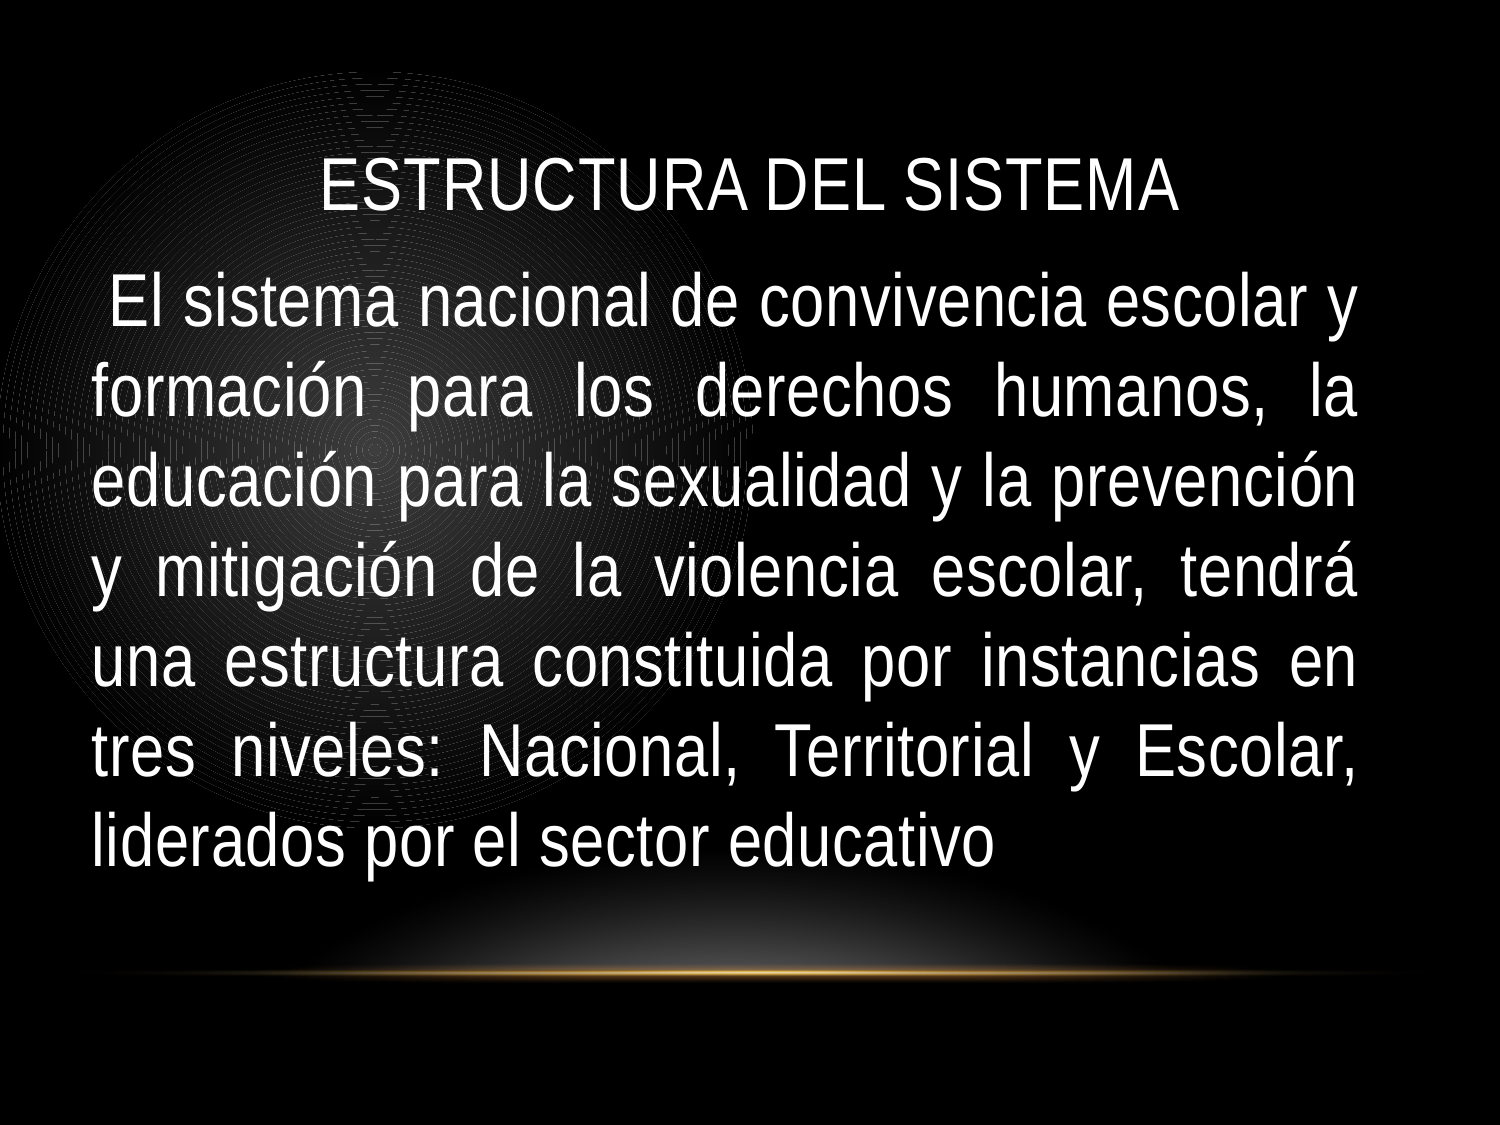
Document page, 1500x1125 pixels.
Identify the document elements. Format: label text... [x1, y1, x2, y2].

title Estructura del Sistema [99, 45, 1400, 233]
picture [0, 0, 1500, 1125]
list El sistema nacional de convivencia escolar y formación para los derechos humanos, la educación para la sexualidad y la prevención y mitigación de la violencia escolar, tendrá una estructura constituida por instancias en tres niveles: Nacional, Territorial y Escolar, liderados por el sector educativo [76, 243, 1377, 919]
